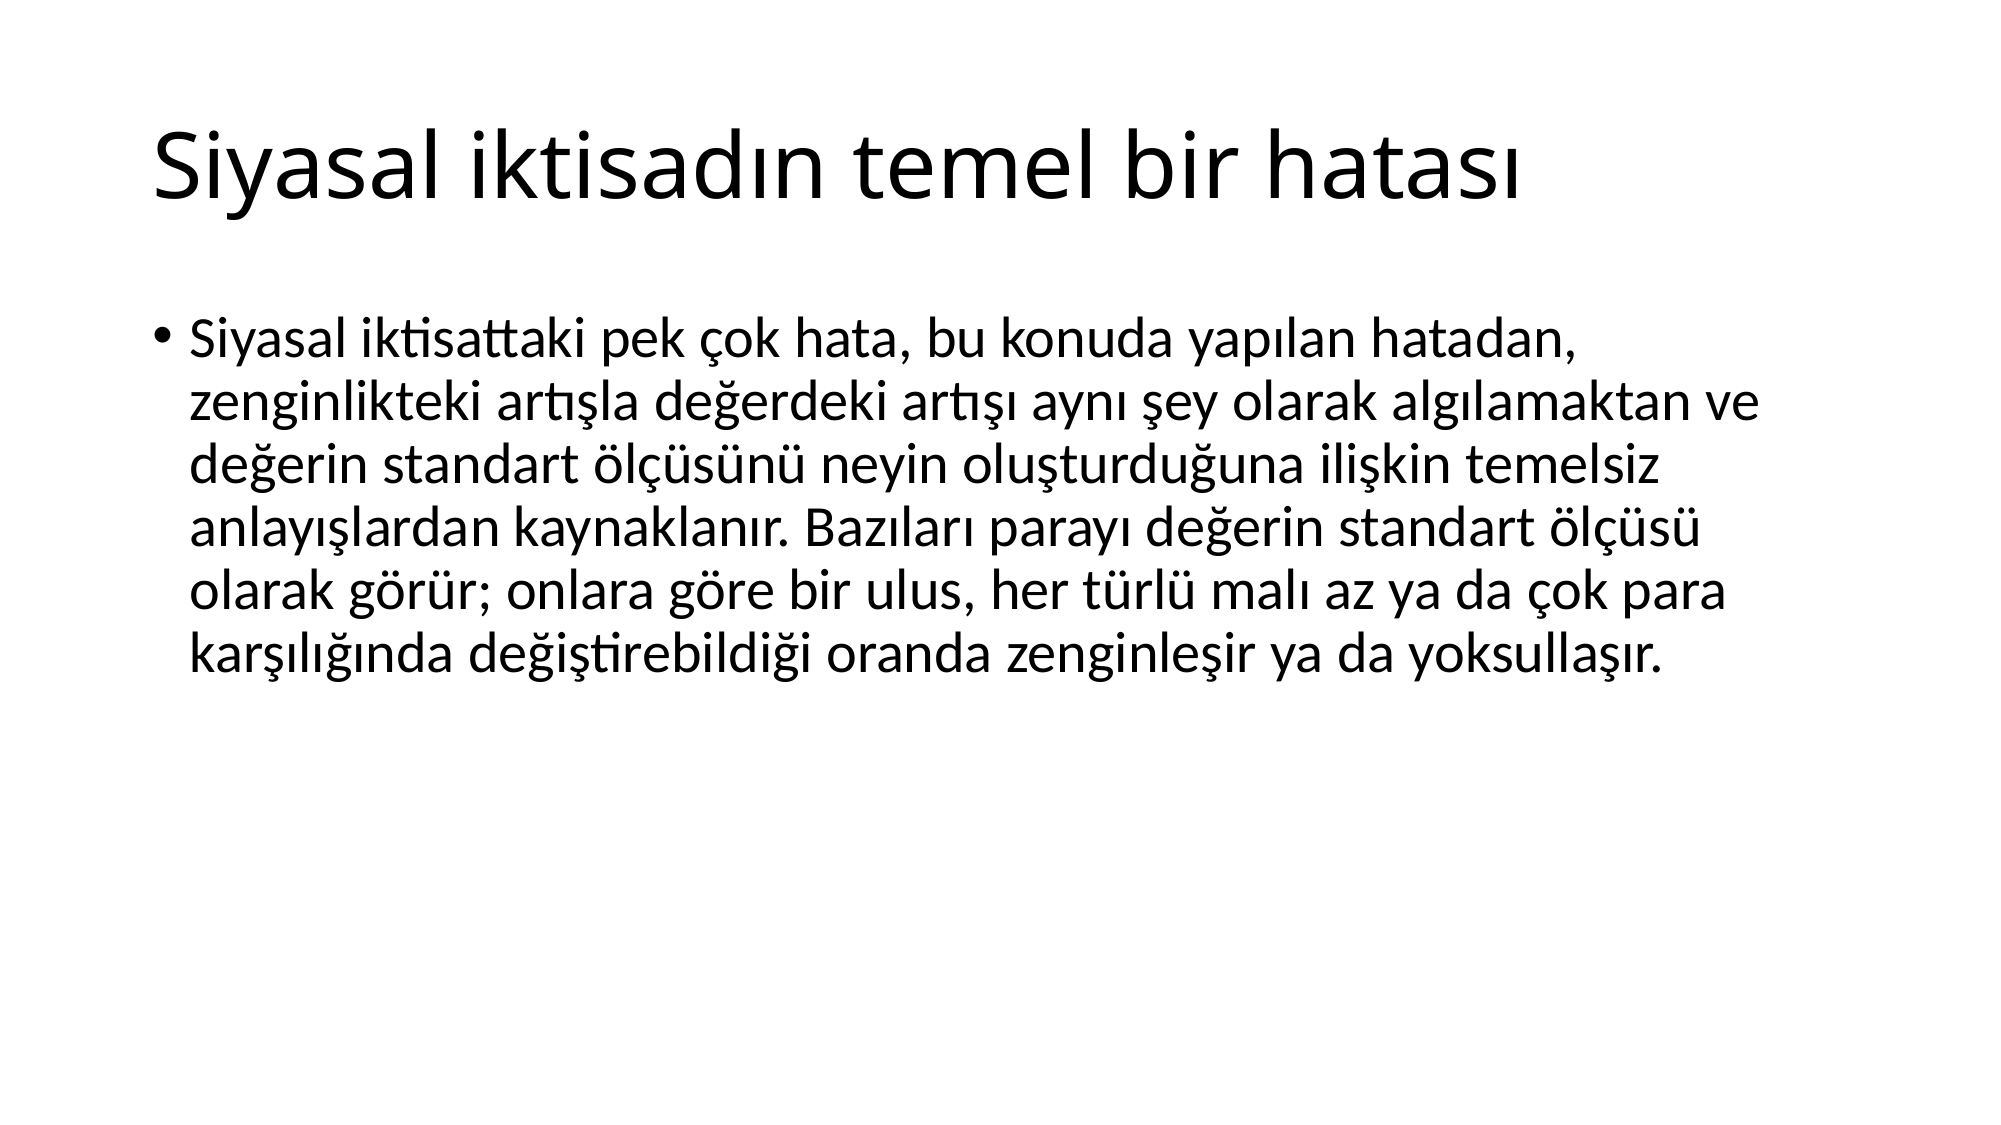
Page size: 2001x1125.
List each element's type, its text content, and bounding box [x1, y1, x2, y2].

title Siyasal iktisadın temel bir hatası [137, 59, 1863, 278]
list Siyasal iktisattaki pek çok hata, bu konuda yapılan hatadan, zenginlikteki artışla değerdeki artışı aynı şey olarak algılamaktan ve değerin standart ölçüsünü neyin oluşturduğuna ilişkin temelsiz anlayışlardan kaynaklanır. Bazıları parayı değerin standart ölçüsü olarak görür; onlara göre bir ulus, her türlü malı az ya da çok para karşılığında değiştirebildiği oranda zenginleşir ya da yoksullaşır. [137, 299, 1863, 1014]
